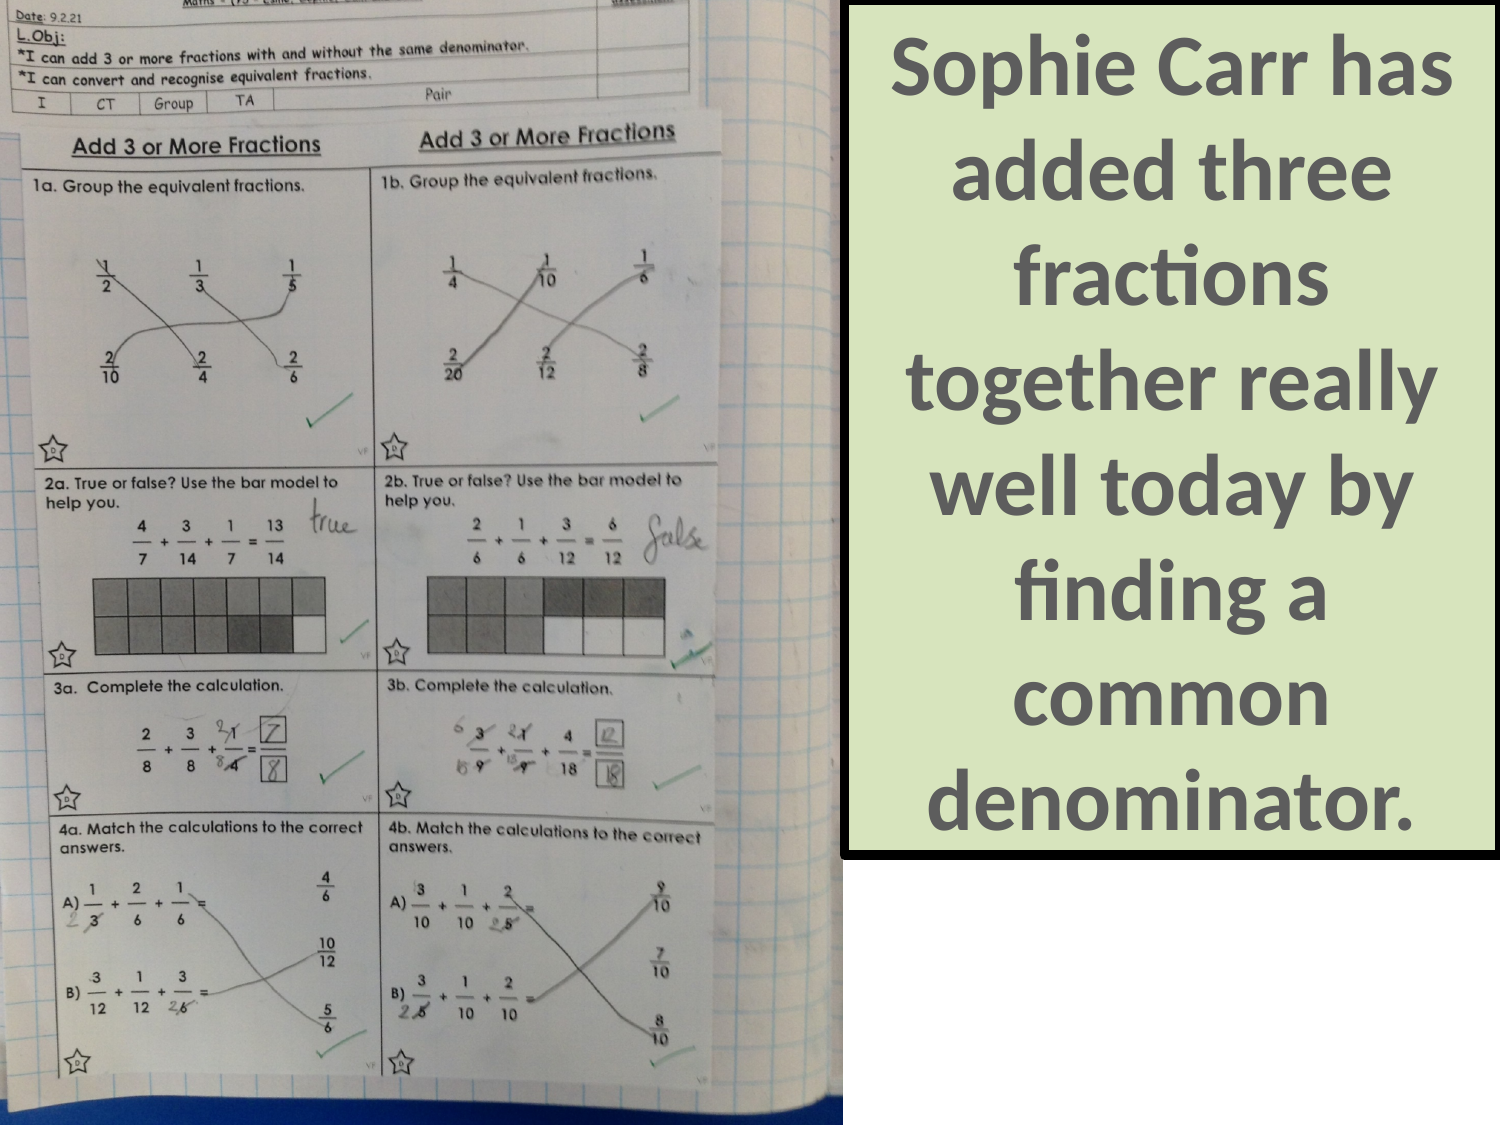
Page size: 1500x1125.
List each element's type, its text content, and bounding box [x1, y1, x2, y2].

picture [0, 0, 986, 1125]
text_box Sophie Carr has added three fractions together really well today by finding a common denominator. [844, 0, 1500, 855]
